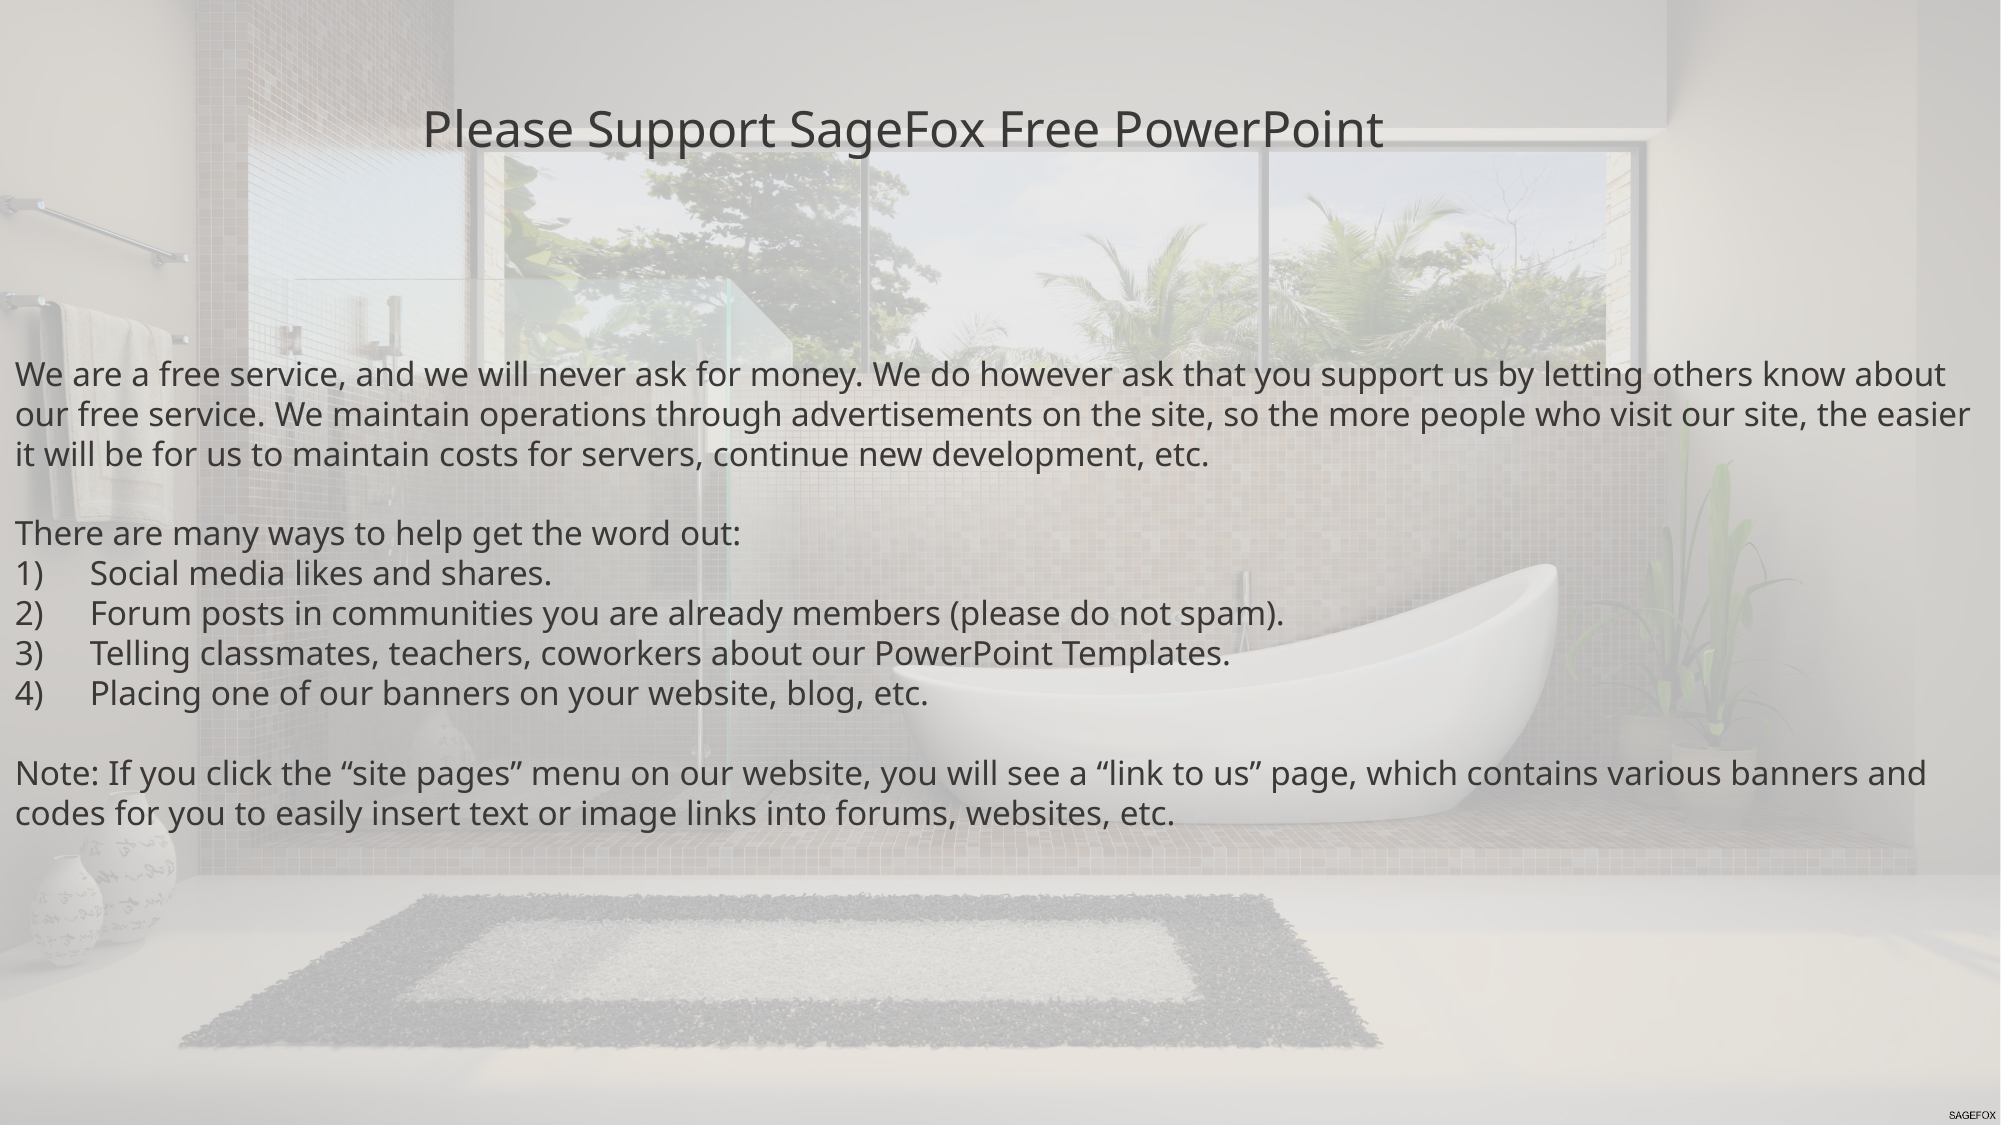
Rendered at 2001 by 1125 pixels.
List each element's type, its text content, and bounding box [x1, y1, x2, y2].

text_box We are a free service, and we will never ask for money. We do however ask that you support us by letting others know about our free service. We maintain operations through advertisements on the site, so the more people who visit our site, the easier it will be for us to maintain costs for servers, continue new development, etc. There are many ways to help get the word out: Social media likes and shares. Forum posts in communities you are already members (please do not spam). Telling classmates, teachers, coworkers about our PowerPoint Templates. Placing one of our banners on your website, blog, etc. Note: If you click the “site pages” menu on our website, you will see a “link to us” page, which contains various banners and codes for you to easily insert text or image links into forums, websites, etc. [0, 0, 2000, 1125]
title Please Support SageFox Free PowerPoint [363, 72, 1444, 190]
